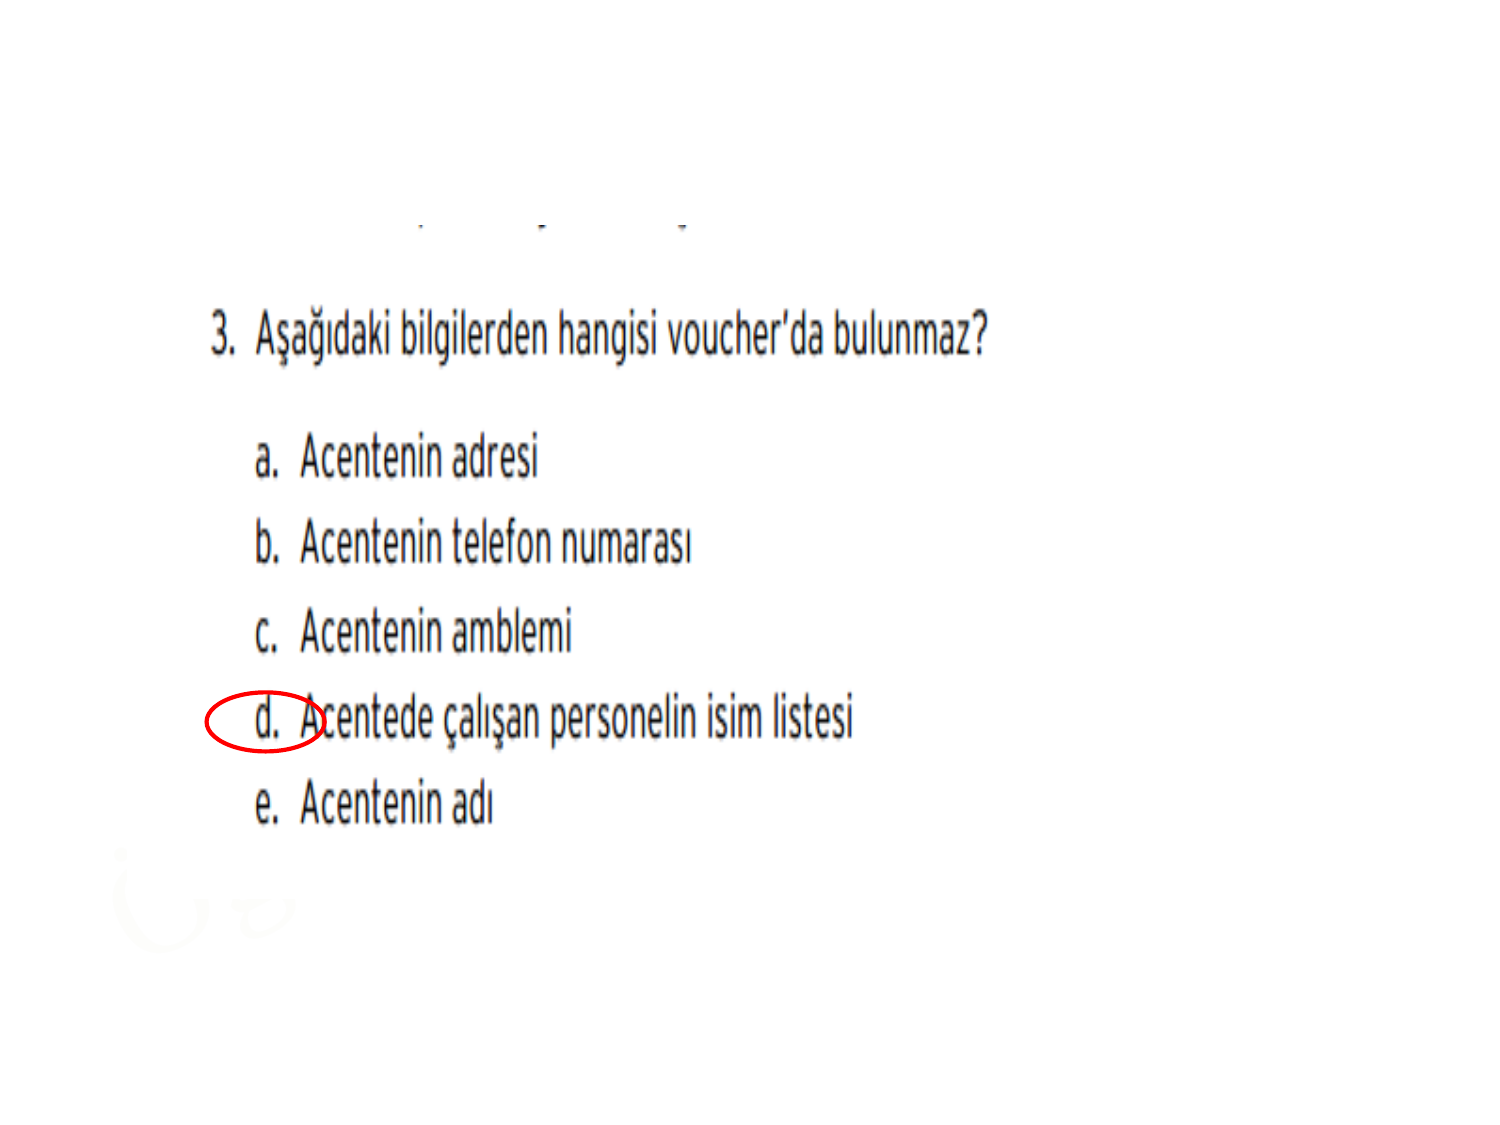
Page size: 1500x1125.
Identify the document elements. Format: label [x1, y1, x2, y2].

picture [127, 225, 1392, 900]
